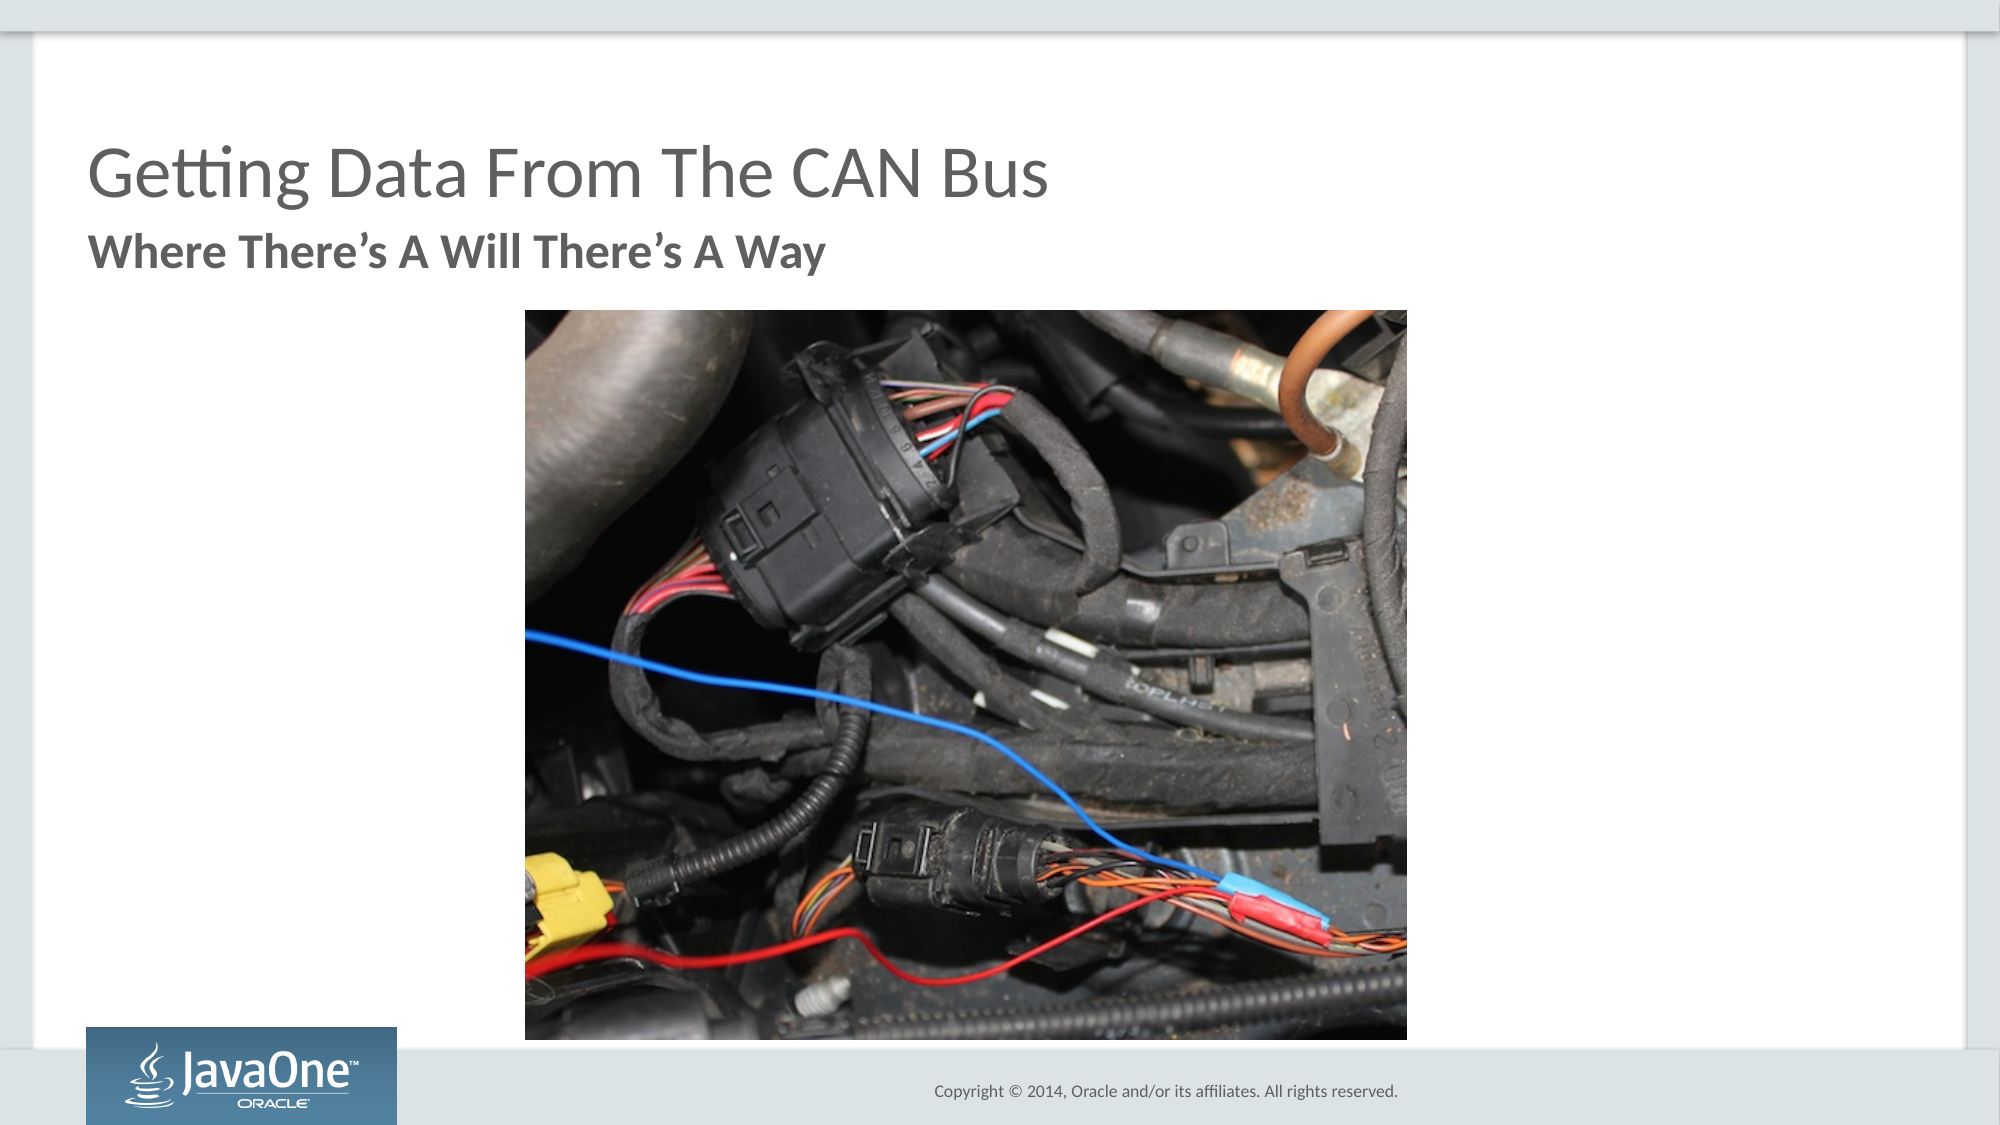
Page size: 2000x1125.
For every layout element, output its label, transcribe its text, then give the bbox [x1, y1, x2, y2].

picture [86, 1027, 397, 1125]
list Where There’s A Will There’s A Way [87, 225, 1913, 282]
title Getting Data From The CAN Bus [87, 66, 1913, 213]
picture [524, 310, 1408, 1040]
